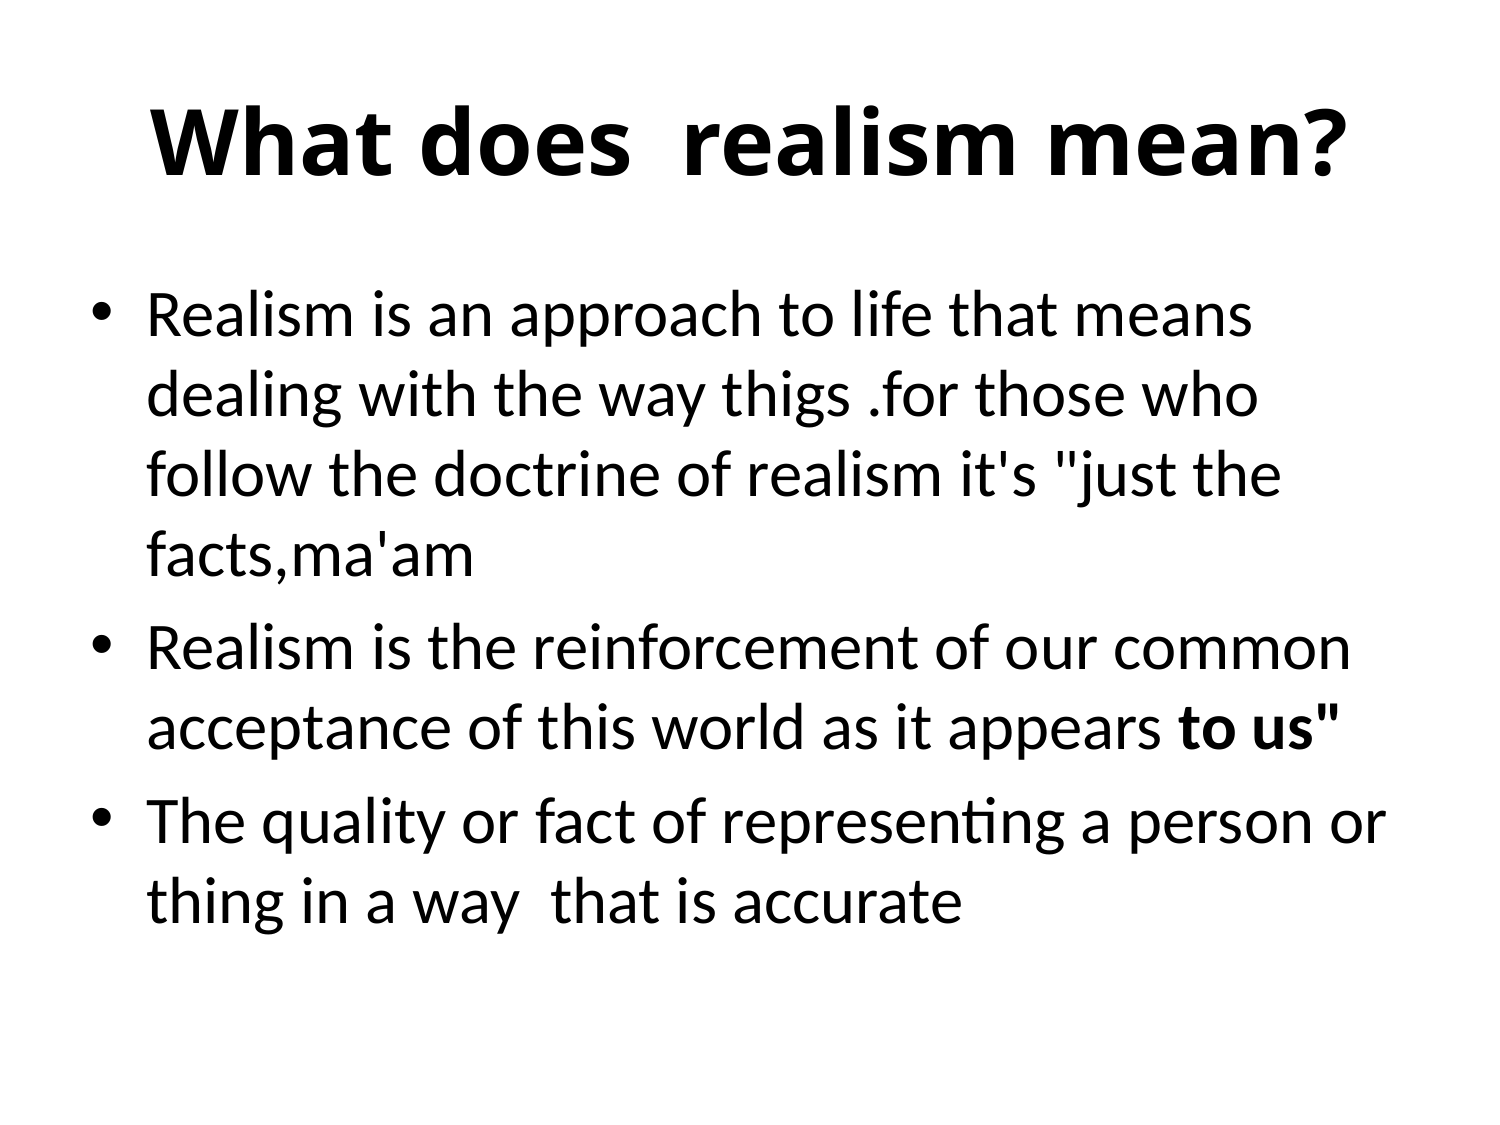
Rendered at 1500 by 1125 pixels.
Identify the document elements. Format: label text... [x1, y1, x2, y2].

list Realism is an approach to life that means dealing with the way thigs .for those who follow the doctrine of realism it's "just the facts,ma'am Realism is the reinforcement of our common acceptance of this world as it appears to us" The quality or fact of representing a person or thing in a way that is accurate and true to life. [75, 262, 1425, 1005]
title What does realism mean? [75, 45, 1425, 233]
